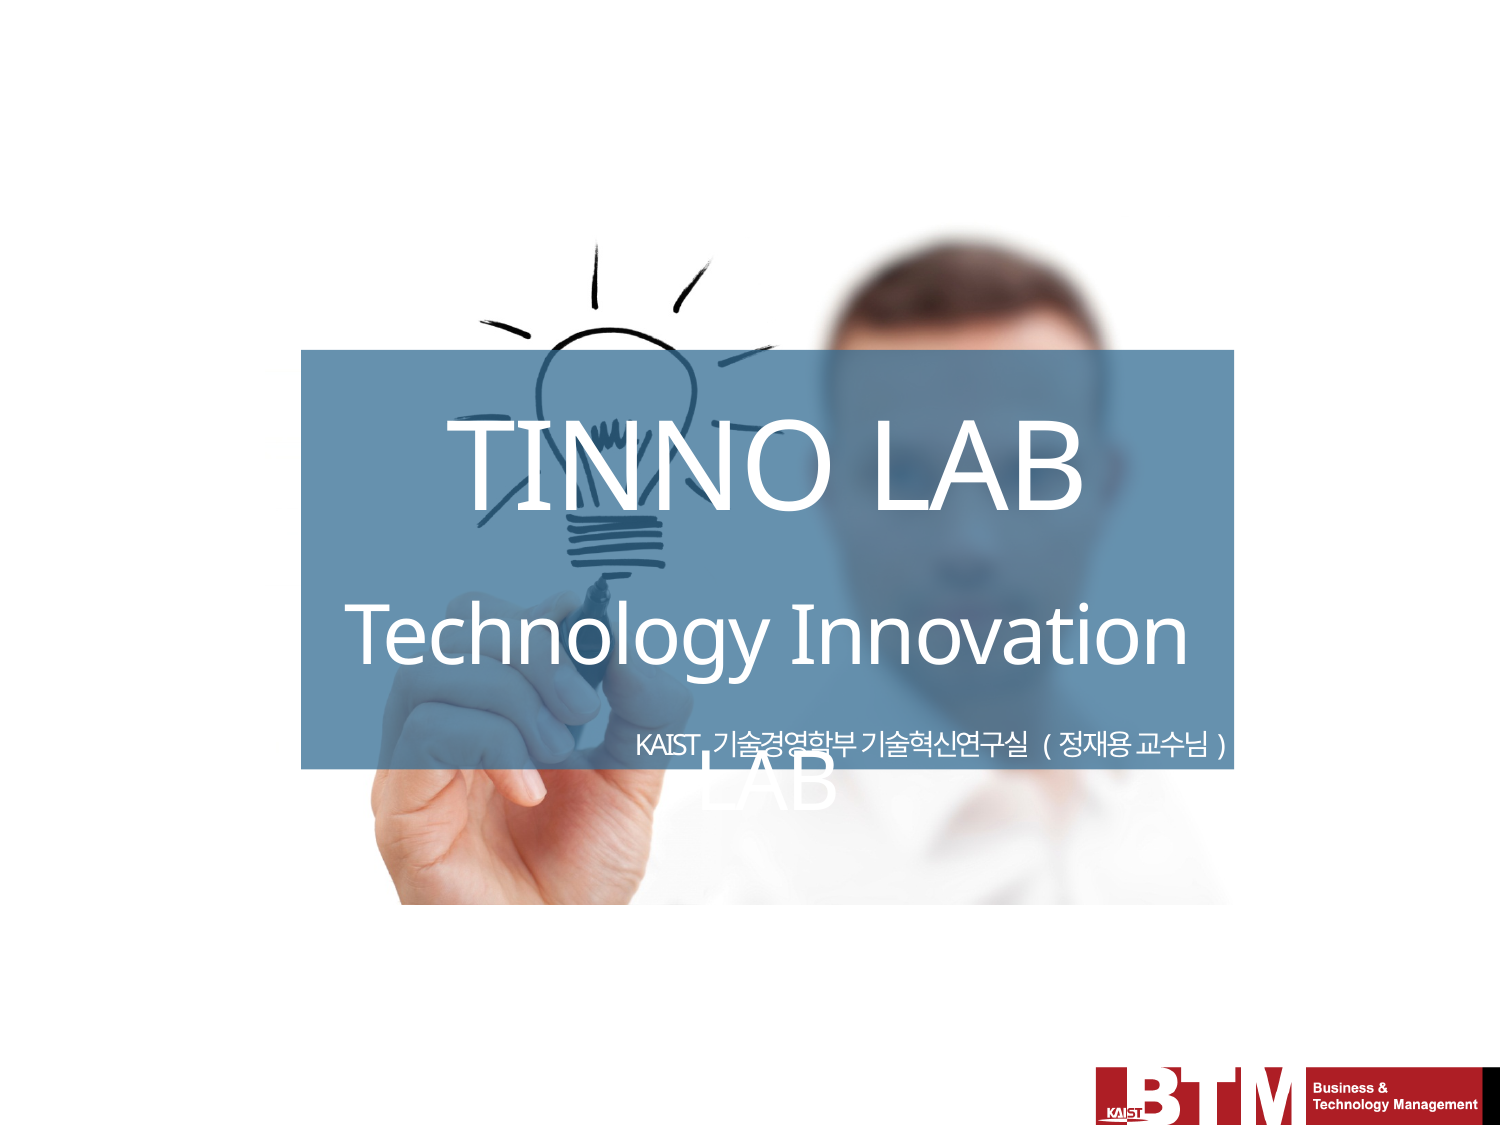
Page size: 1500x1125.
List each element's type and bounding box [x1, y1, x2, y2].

picture [1080, 1064, 1500, 1125]
text_box [300, 349, 1235, 770]
picture [265, 207, 1313, 906]
